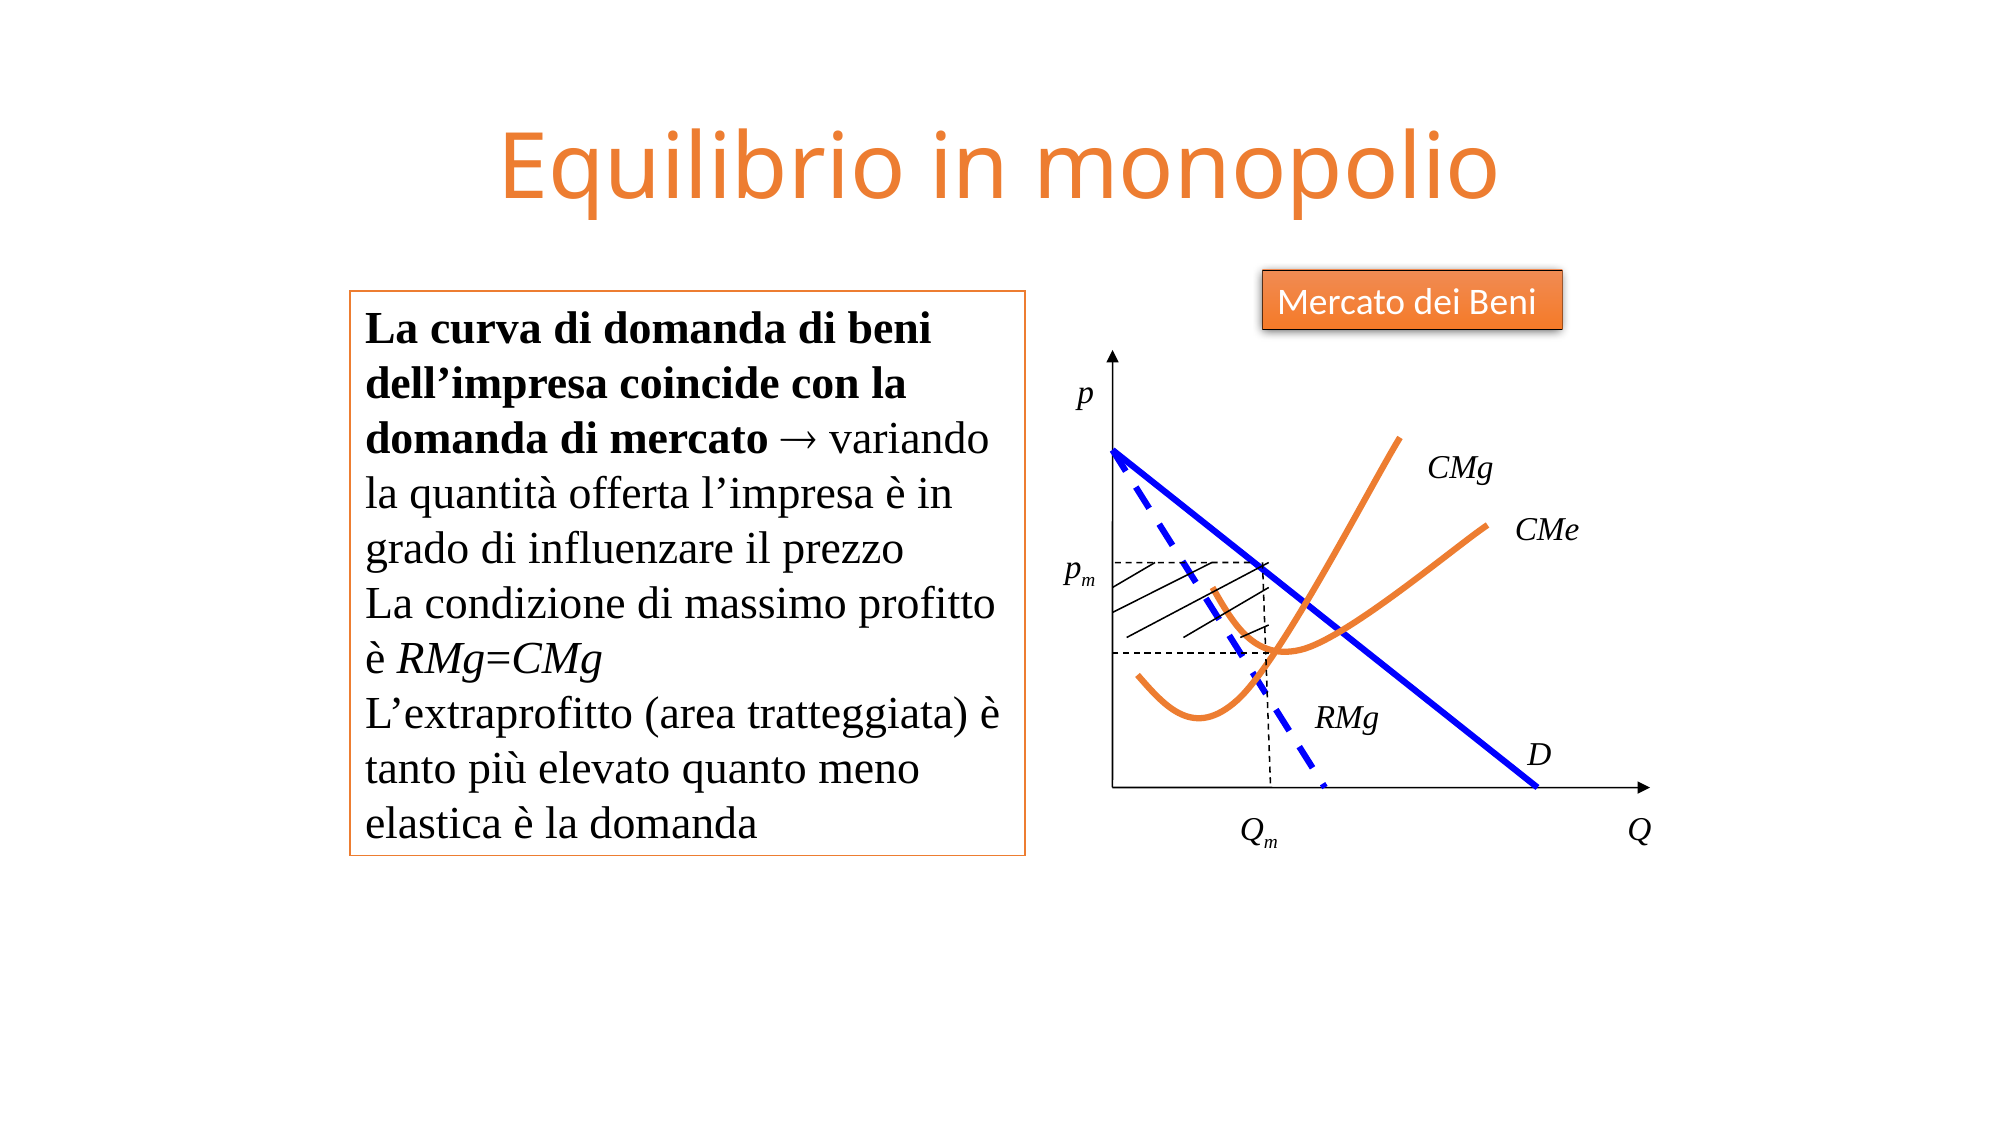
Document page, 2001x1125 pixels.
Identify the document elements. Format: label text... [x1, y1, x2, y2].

text_box [1248, 525, 1488, 652]
text_box p [1062, 362, 1125, 418]
text_box pm [1049, 537, 1125, 598]
text_box [1538, 781, 1651, 794]
text_box [1262, 437, 1401, 574]
text_box Mercato dei Beni [1262, 269, 1563, 330]
text_box Qm [1224, 800, 1338, 861]
text_box CMe [1500, 499, 1613, 555]
text_box La curva di domanda di beni dell’impresa coincide con la domanda di mercato  variando la quantità offerta l’impresa è in grado di influenzare il prezzo La condizione di massimo profitto è RMg=CMg L’extraprofitto (area tratteggiata) è tanto più elevato quanto meno elastica è la domanda [350, 290, 1026, 856]
text_box RMg [1299, 687, 1475, 743]
text_box [1106, 349, 1119, 362]
text_box Q [1612, 799, 1688, 855]
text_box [1112, 562, 1269, 638]
title Equilibrio in monopolio [137, 59, 1863, 278]
text_box [1137, 638, 1276, 719]
text_box D [1512, 724, 1613, 780]
text_box CMg [1412, 437, 1563, 493]
